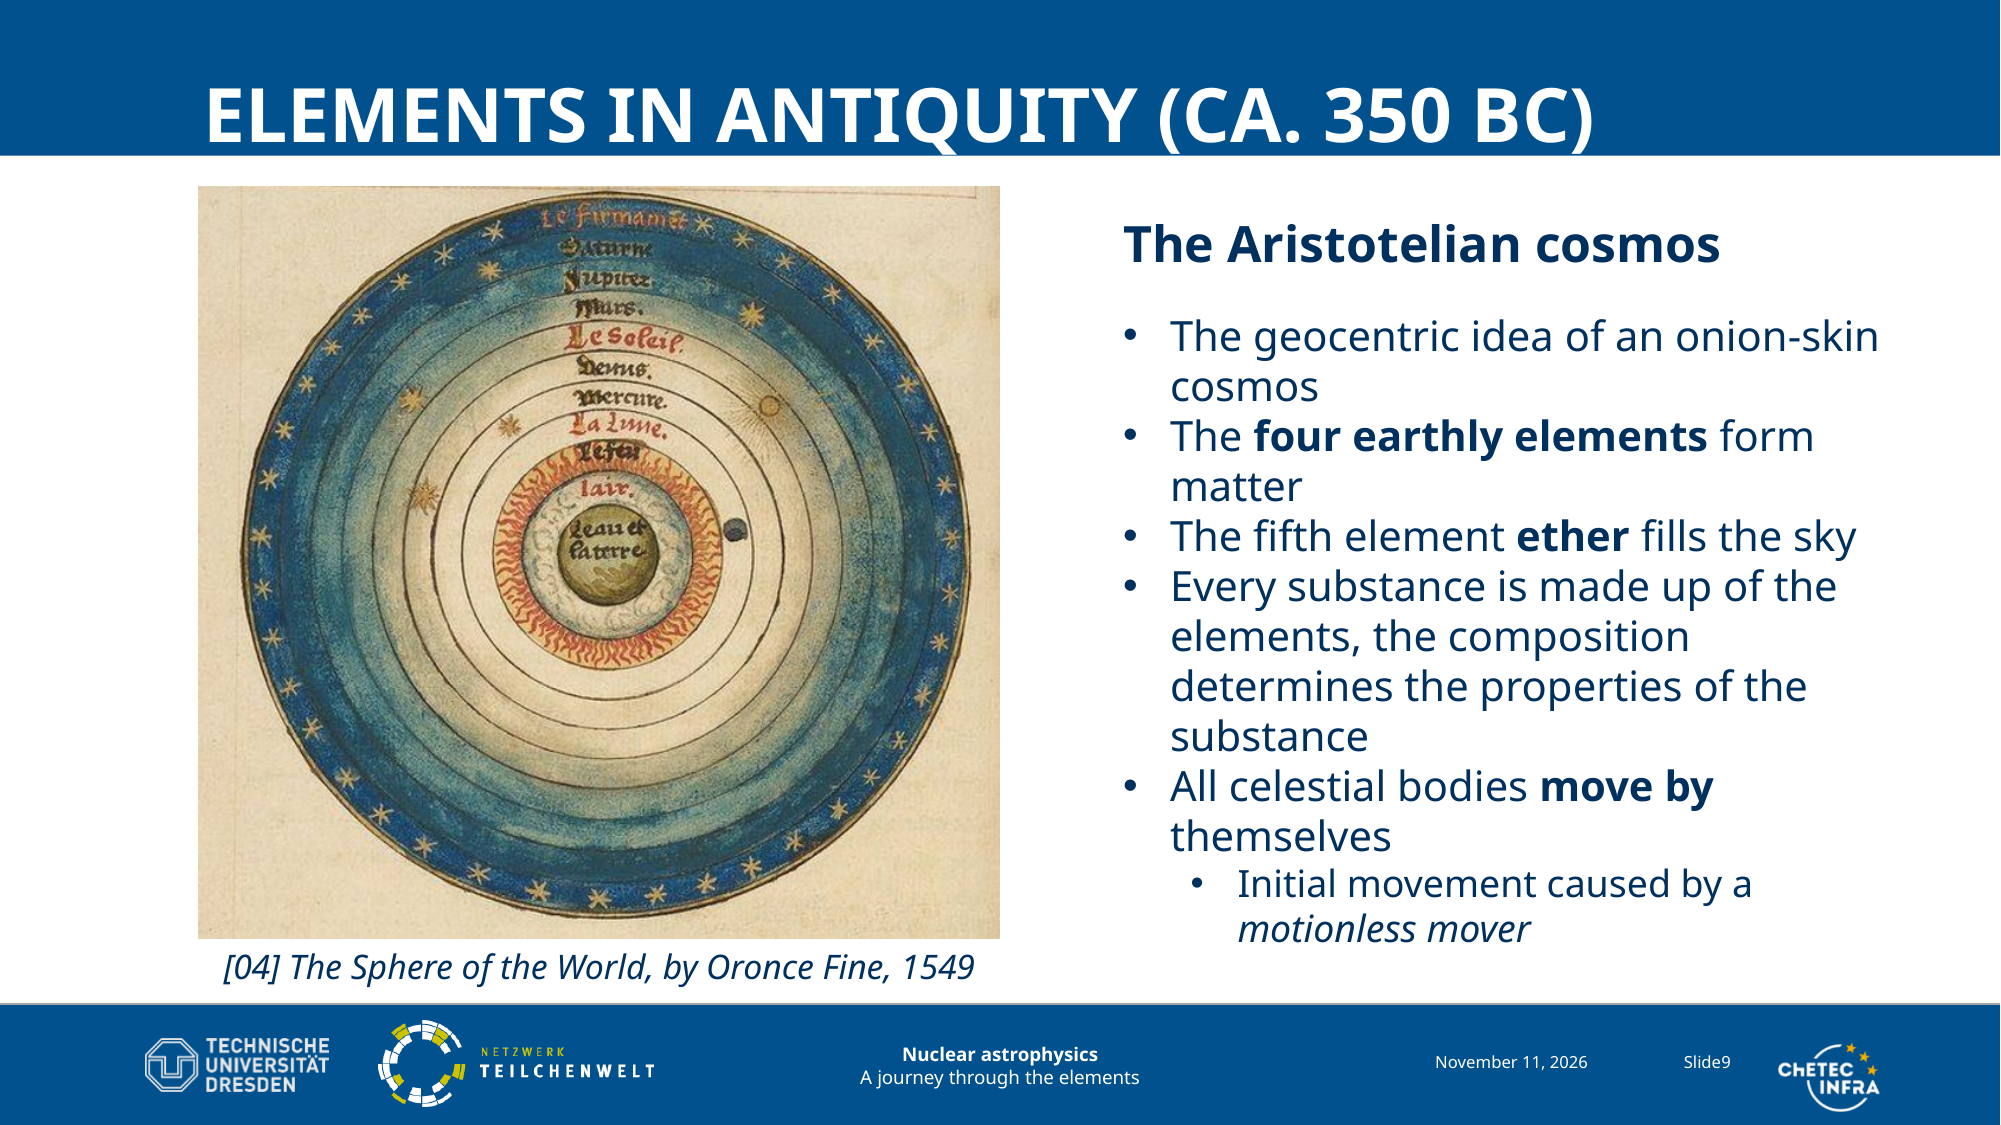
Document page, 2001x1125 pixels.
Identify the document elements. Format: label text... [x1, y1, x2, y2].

picture [1778, 1033, 1880, 1121]
picture [378, 1020, 654, 1107]
title Elements in antiquity (ca. 350 BC) [203, 56, 1880, 169]
picture [198, 186, 1000, 939]
text_box [04] The Sphere of the World, by Oronce Fine, 1549 [198, 939, 1000, 994]
text_box The Aristotelian cosmos The geocentric idea of an onion-skin cosmos The four earthly elements form matter The fifth element ether fills the sky Every substance is made up of the elements, the composition determines the properties of the substance All celestial bodies move by themselves Initial movement caused by a motionless mover [1108, 204, 1910, 958]
